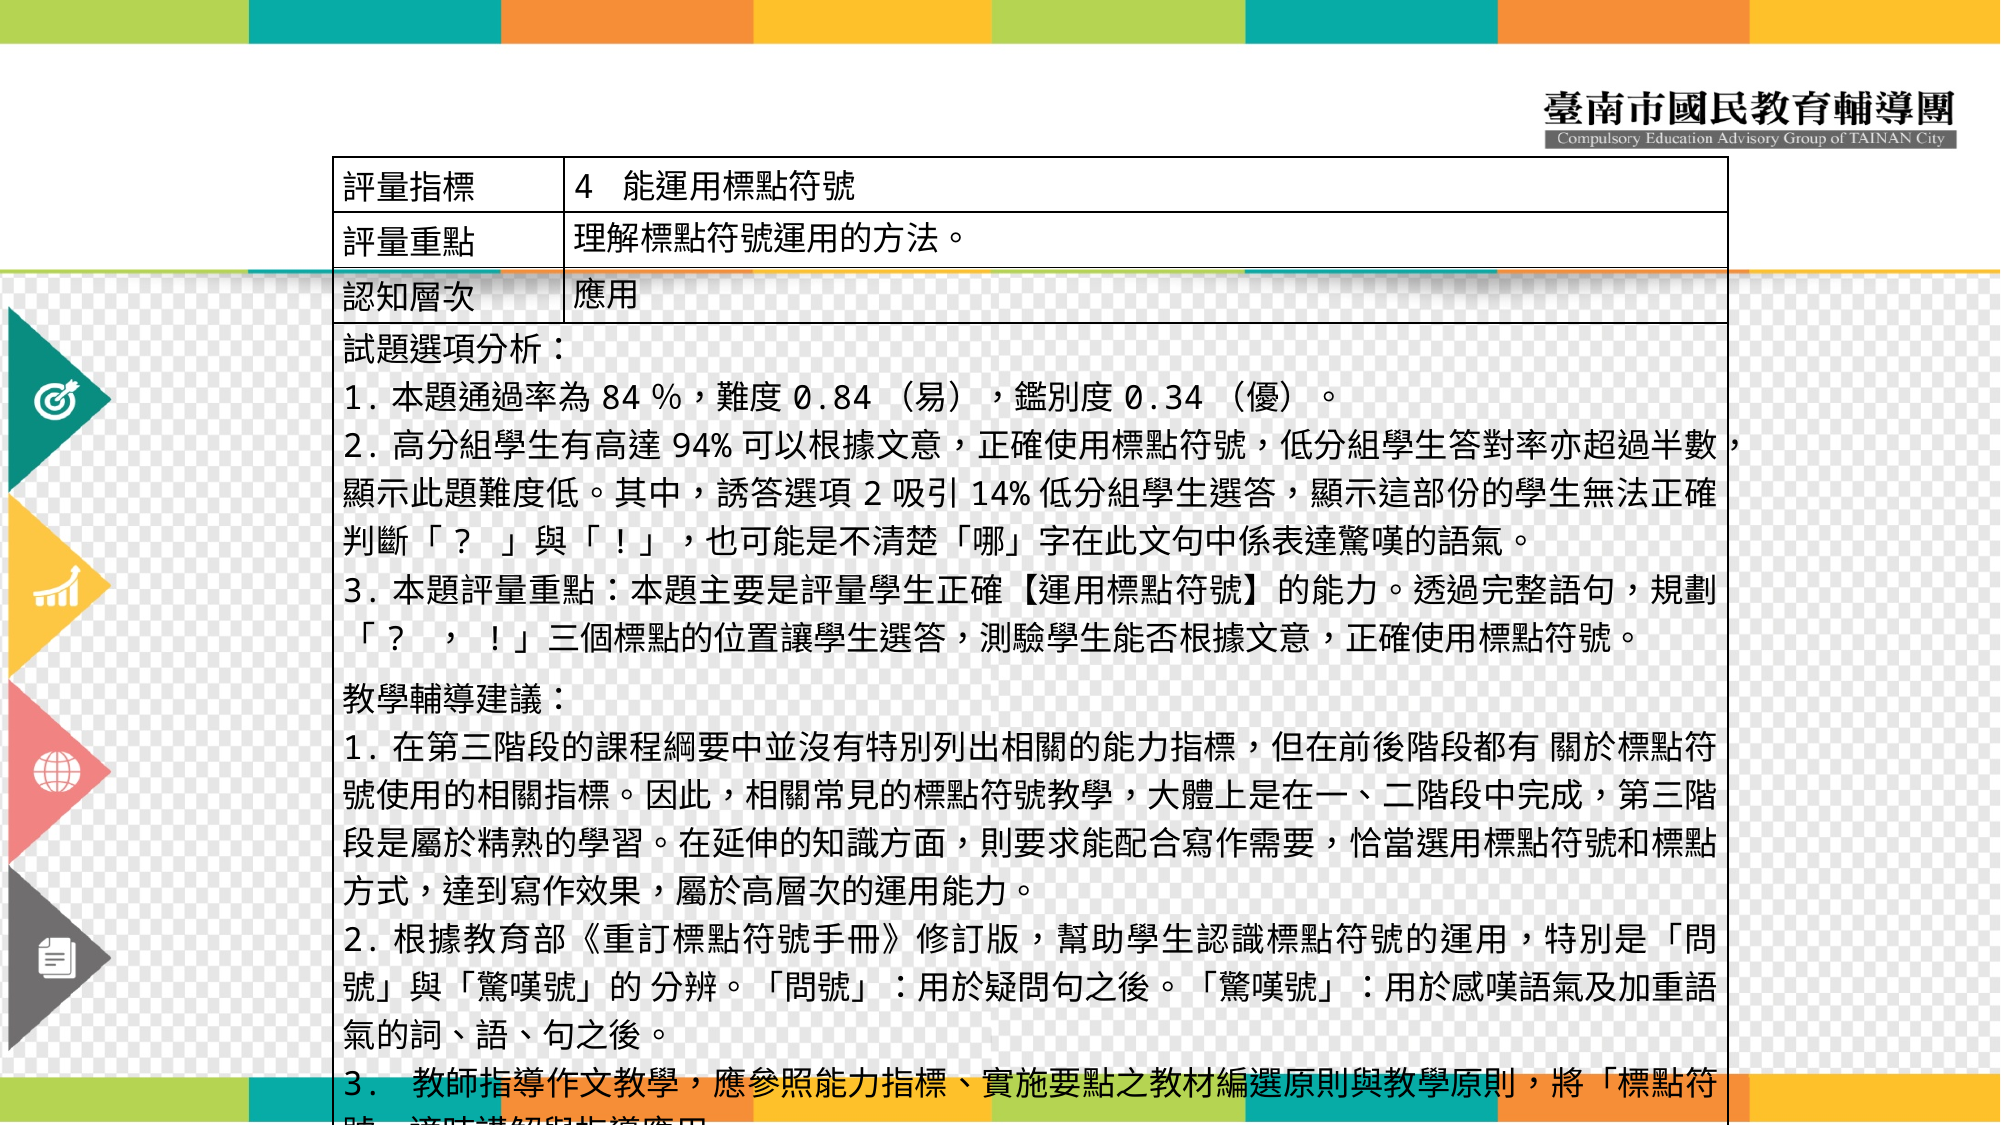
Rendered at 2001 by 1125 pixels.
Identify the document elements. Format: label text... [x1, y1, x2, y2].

table_cell 應用 [565, 268, 1727, 322]
table_cell 認知層次 [334, 268, 563, 322]
table_cell 試題選項分析： 1.本題通過率為84％，難度0.84（易），鑑別度0.34（優）。 2.高分組學生有高達94%可以根據文意，正確使用標點符號，低分組學生答對率亦超過半數，顯示此題難度低。其中，誘答選項2吸引14%低分組學生選答，顯示這部份的學生無法正確判斷「? 」與「!」，也可能是不清楚「哪」字在此文句中係表達驚嘆的語氣。 3.本題評量重點：本題主要是評量學生正確【運用標點符號】的能力。透過完整語句，規劃「? ， !」三個標點的位置讓學生選答，測驗學生能否根據文意，正確使用標點符號。 教學輔導建議： 1.在第三階段的課程綱要中並沒有特別列出相關的能力指標，但在前後階段都有 關於標點符 號使用的相關指標。因此，相關常見的標點符號教學，大體上是在一、二階段中完成，第三階段是屬於精熟的學習。在延伸的知識方面，則要求能配合寫作需要，恰當選用標點符號和標點方式，達到寫作效果，屬於高層次的運用能力。 2.根據教育部《重訂標點符號手冊》修訂版，幫助學生認識標點符號的運用，特別是「問號」與「驚嘆號」的 分辨。「問號」：用於疑問句之後。「驚嘆號」：用於感嘆語氣及加重語氣的詞、語、句之後。 3. 教師指導作文教學，應參照能力指標、實施要點之教材編選原則與教學原則，將「標點符號」適時講解與指導應用。 4.幫助學生於平時的書寫，例如：聯絡簿、日記，即加強對標點符號運用的要求，才能自然的融入於文句 [334, 324, 1727, 1125]
table_cell 評量重點 [334, 213, 563, 267]
table_header 4 能運用標點符號 [565, 158, 1727, 211]
picture [0, 0, 2001, 1125]
table_cell 理解標點符號運用的方法。 [565, 213, 1727, 267]
table_header 評量指標 [334, 158, 563, 211]
